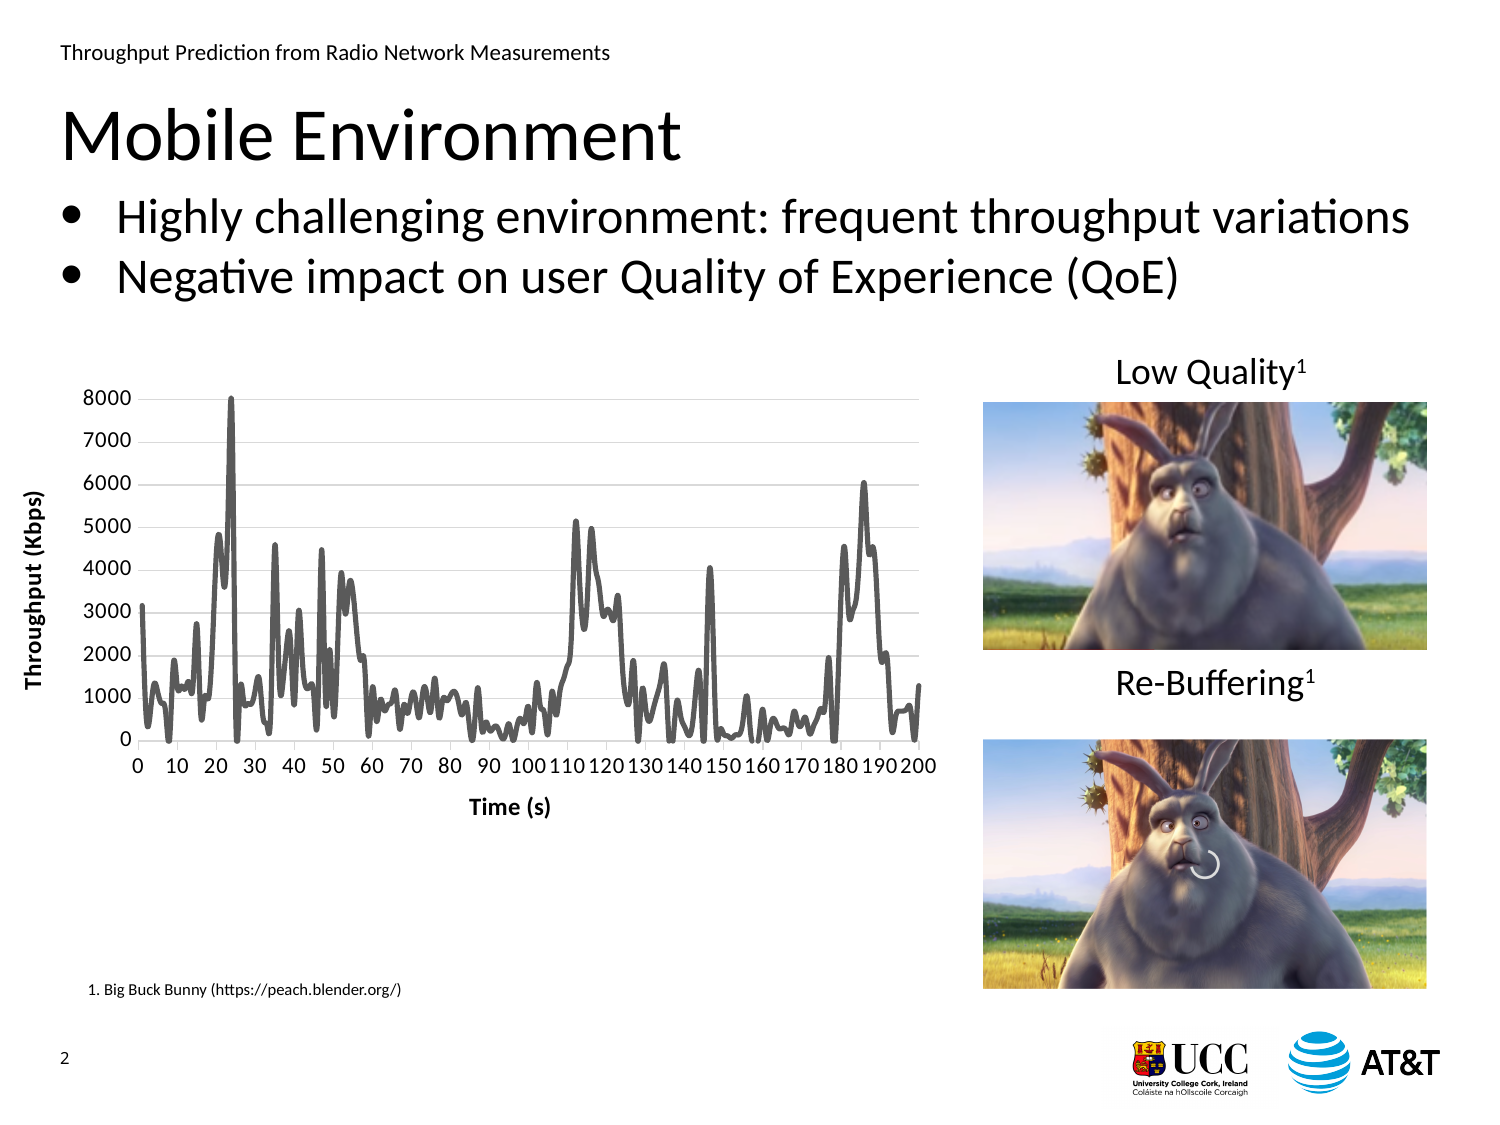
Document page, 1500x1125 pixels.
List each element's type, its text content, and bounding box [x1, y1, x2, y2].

slide_number 2 [60, 1049, 97, 1087]
chart [14, 366, 938, 835]
picture [983, 402, 1427, 650]
text_box Re-Buffering1 [1115, 658, 1380, 714]
title Mobile Environment [60, 76, 1440, 158]
text_box Highly challenging environment: frequent throughput variations Negative impact on user Quality of Experience (QoE) [60, 183, 1427, 329]
picture [983, 738, 1428, 990]
picture [1101, 1000, 1471, 1125]
text_box Low Quality1 [1115, 347, 1380, 400]
text_box 1. Big Buck Bunny (https://peach.blender.org/) [72, 971, 823, 1007]
